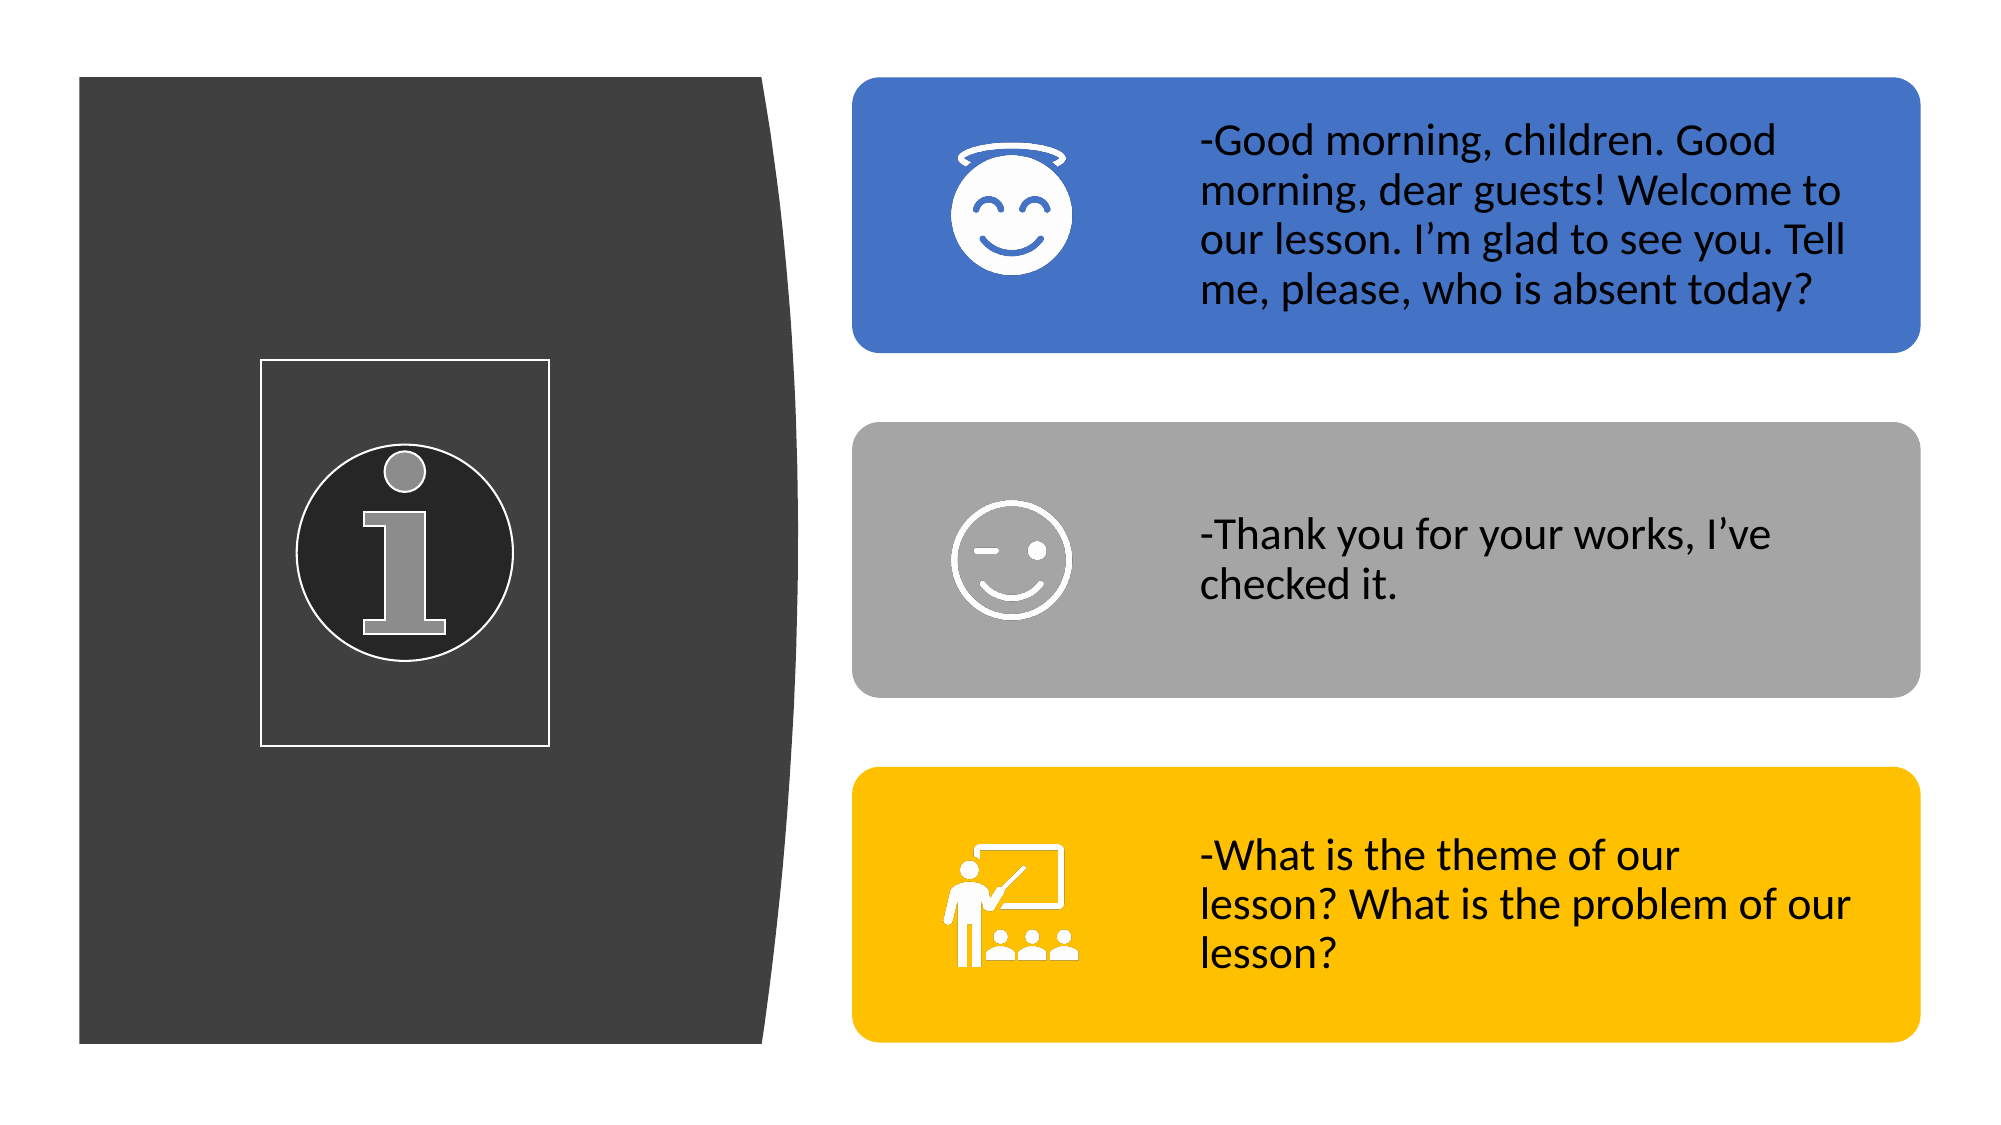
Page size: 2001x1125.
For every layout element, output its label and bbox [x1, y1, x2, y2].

list [852, 77, 1921, 1043]
text_box [260, 359, 550, 747]
text_box [78, 76, 800, 1045]
